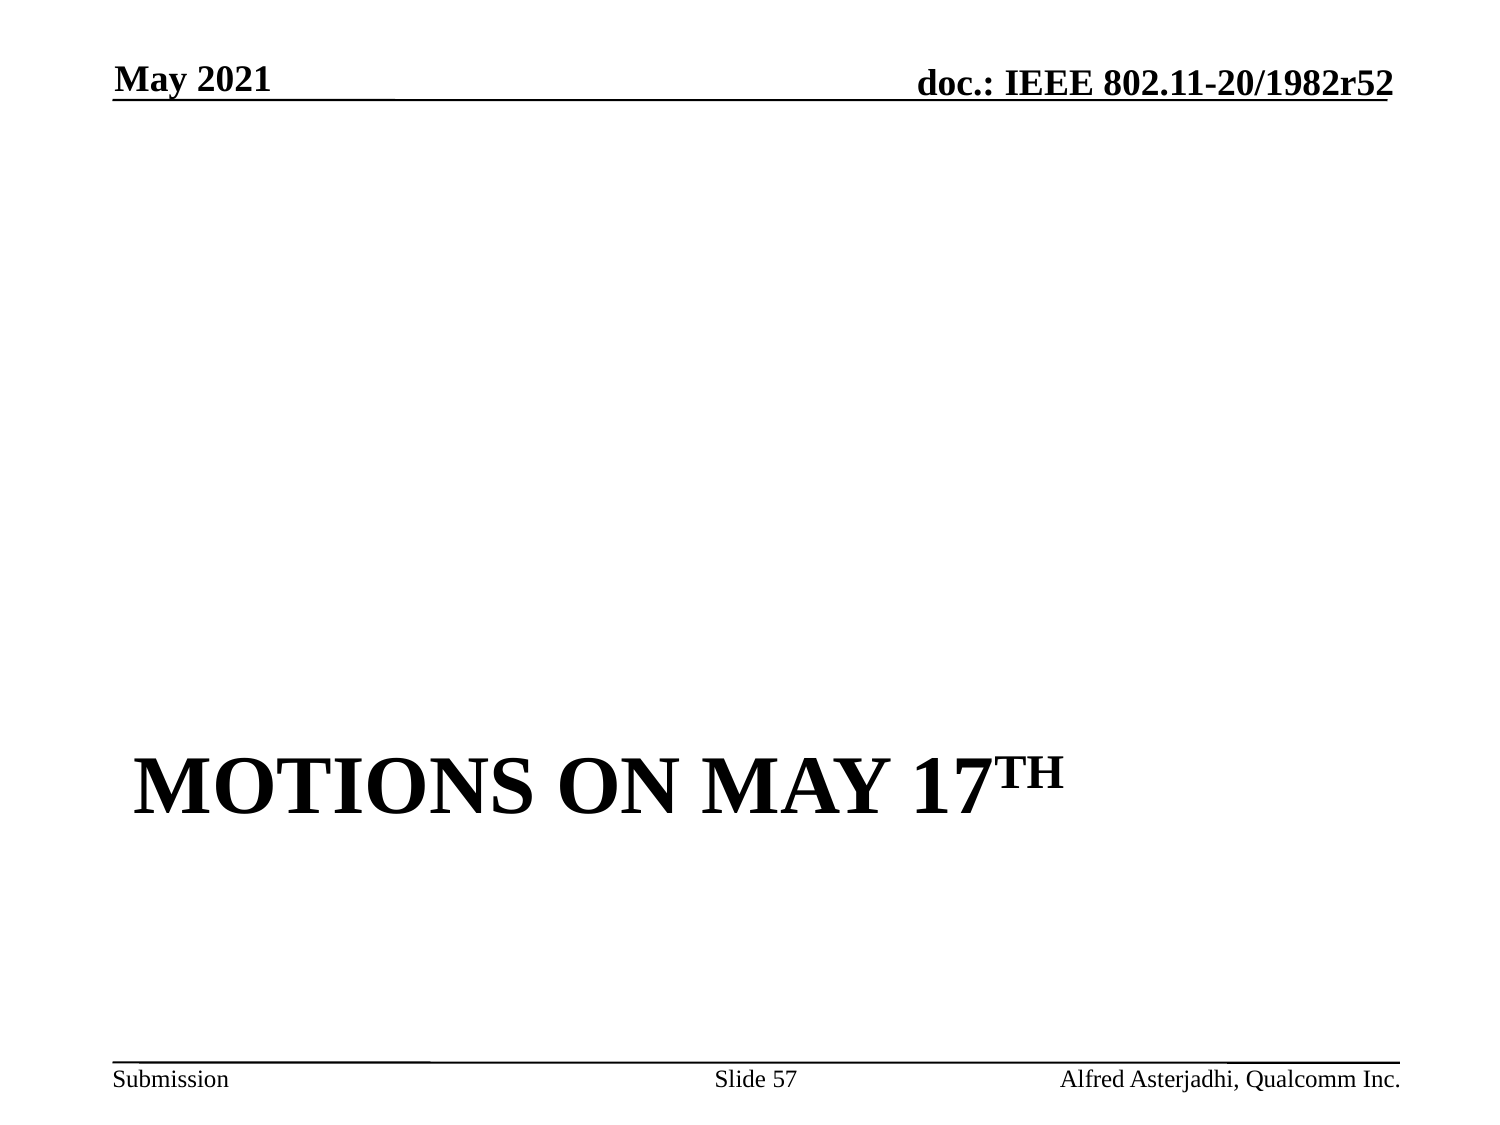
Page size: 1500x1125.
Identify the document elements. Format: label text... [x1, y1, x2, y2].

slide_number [114, 54, 423, 100]
slide_number Slide 57 [712, 1061, 800, 1123]
title Motions on May 17th [118, 722, 1394, 947]
footer Alfred Asterjadhi, Qualcomm Inc. [878, 1061, 1402, 1093]
